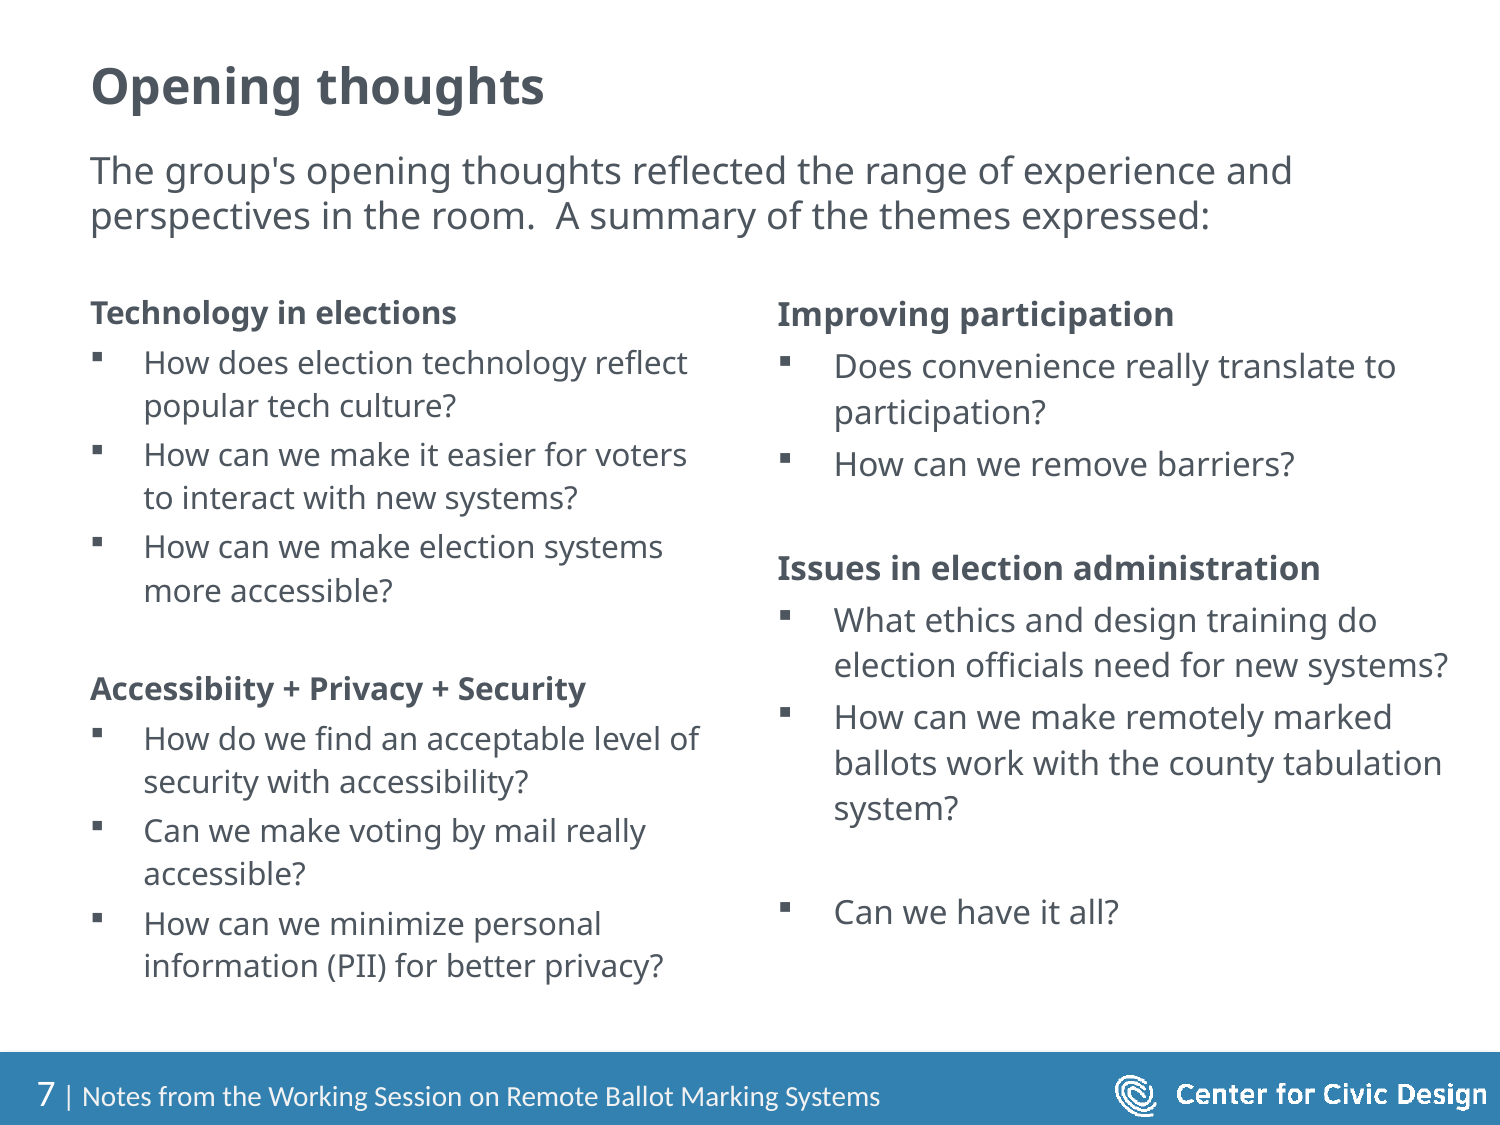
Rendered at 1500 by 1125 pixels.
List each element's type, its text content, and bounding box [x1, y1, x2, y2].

list Technology in elections How does election technology reflect popular tech culture? How can we make it easier for voters to interact with new systems? How can we make election systems more accessible? Accessibiity + Privacy + Security How do we find an acceptable level of security with accessibility? Can we make voting by mail really accessible? How can we minimize personal information (PII) for better privacy? [75, 280, 738, 993]
list Improving participation Does convenience really translate to participation? How can we remove barriers? Issues in election administration What ethics and design training do election officials need for new systems? How can we make remotely marked ballots work with the county tabulation system? Can we have it all? [762, 280, 1467, 993]
title Opening thoughts [75, 45, 1425, 123]
text_box The group's opening thoughts reflected the range of experience and perspectives in the room. A summary of the themes expressed: [74, 139, 1425, 245]
picture [1115, 1075, 1486, 1117]
